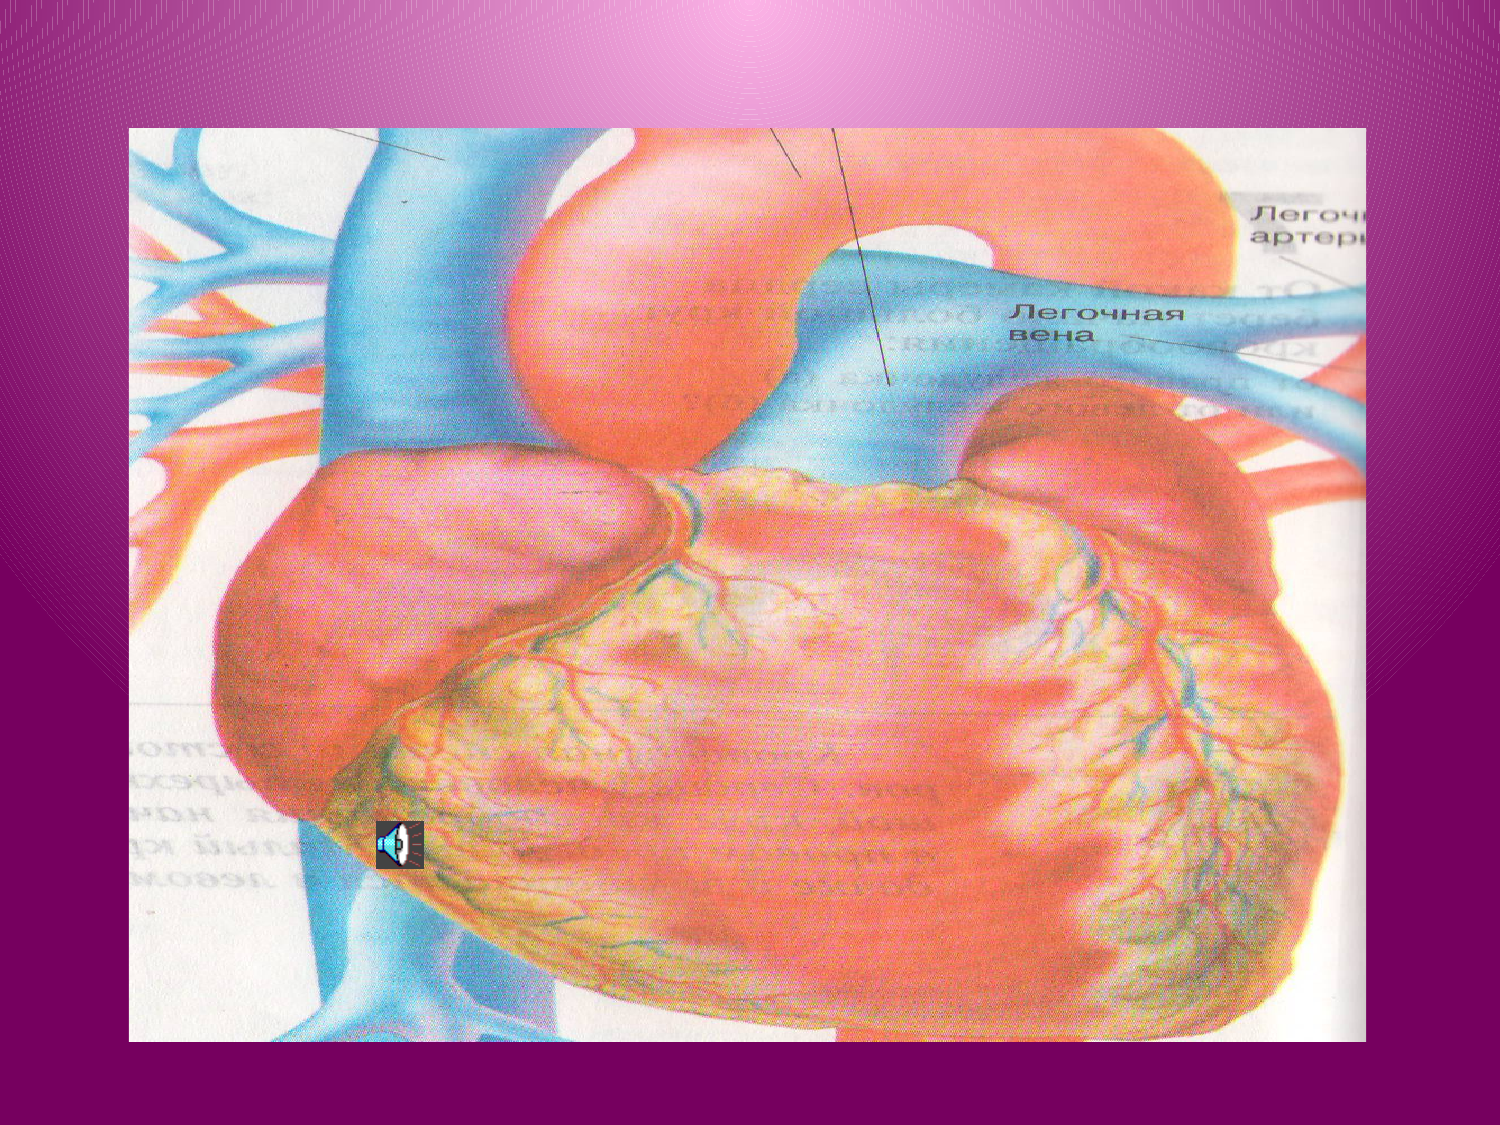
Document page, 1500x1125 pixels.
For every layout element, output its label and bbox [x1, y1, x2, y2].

picture [128, 128, 1367, 1042]
